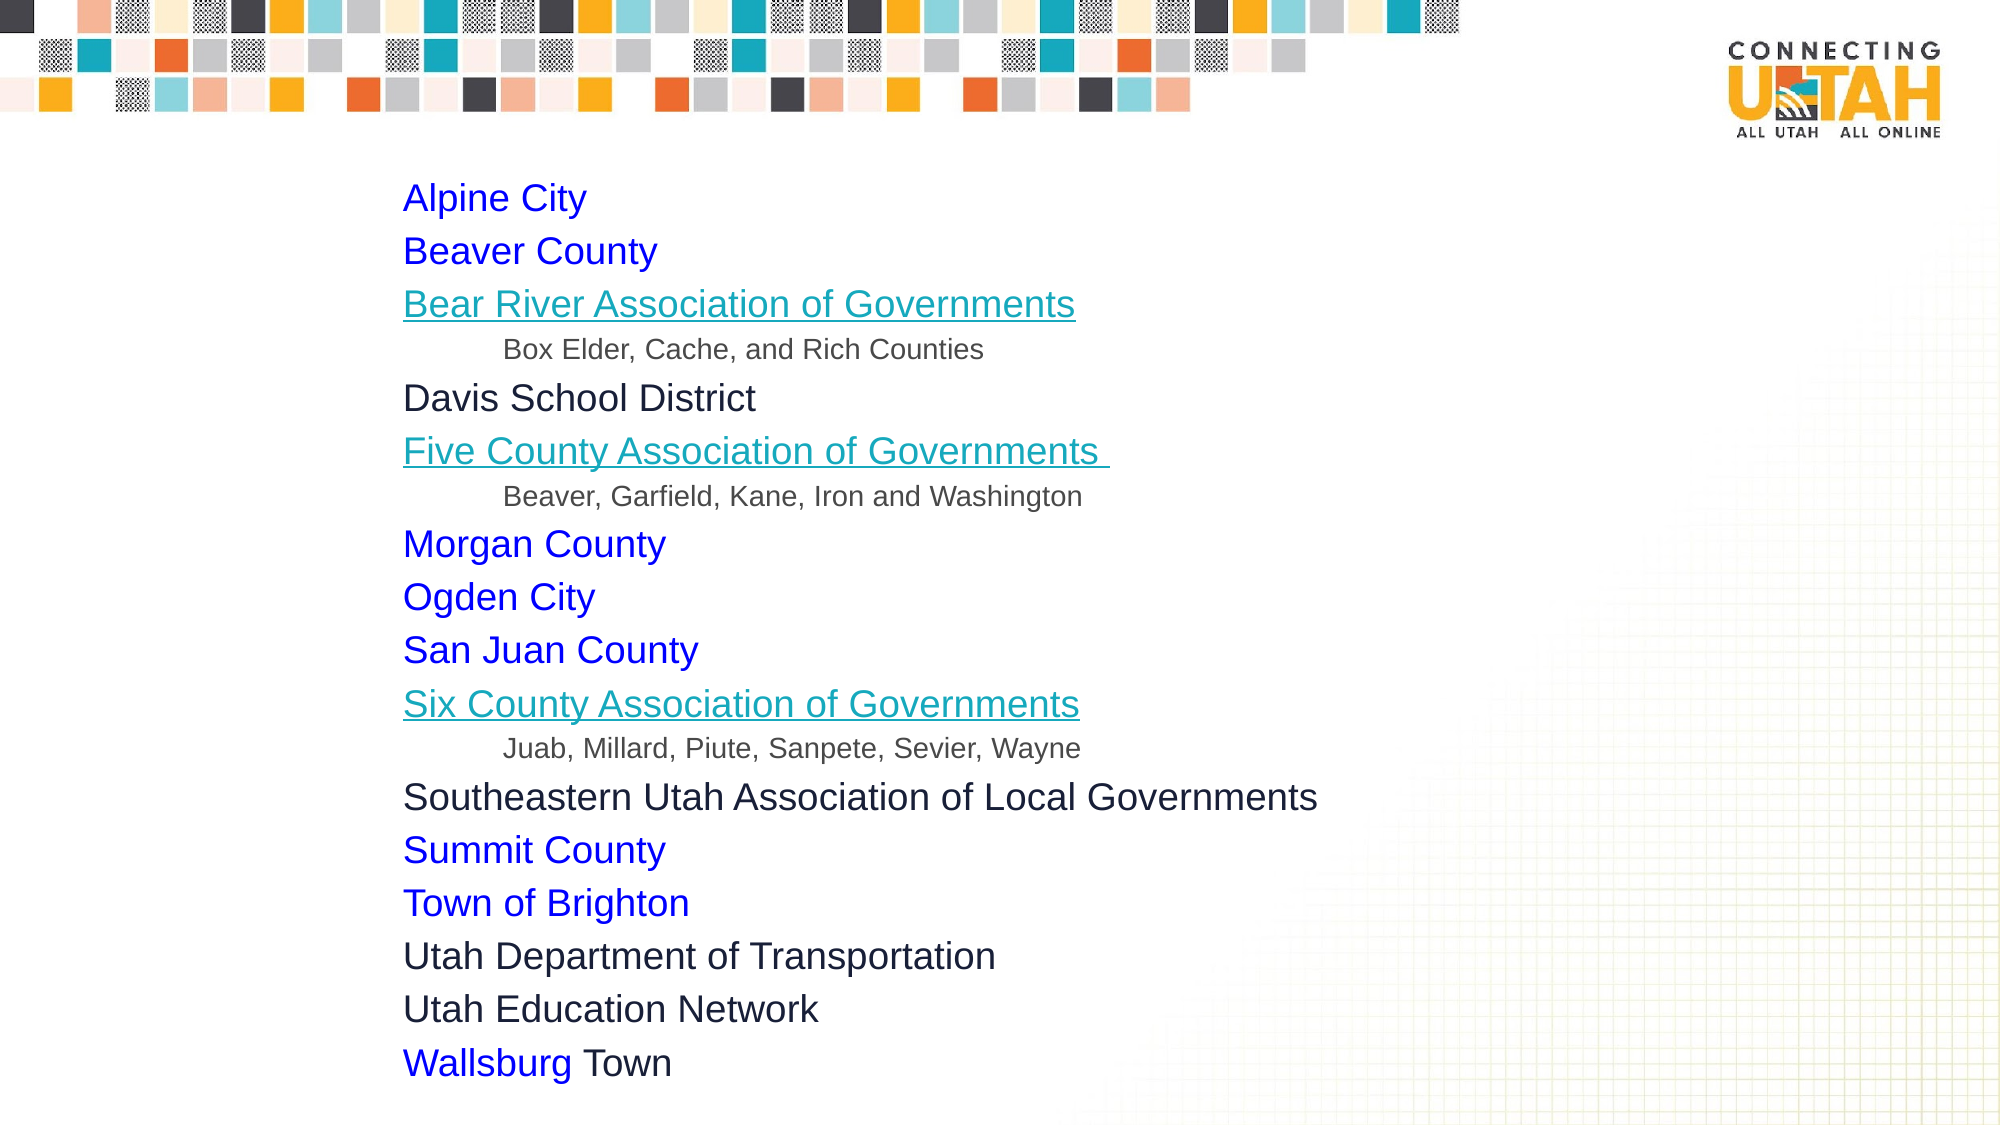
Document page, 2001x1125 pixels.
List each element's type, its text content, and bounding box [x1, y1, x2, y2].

text_box Alpine City Beaver County Bear River Association of Governments Box Elder, Cache, and Rich Counties Davis School District Five County Association of Governments Beaver, Garfield, Kane, Iron and Washington Morgan County Ogden City San Juan County Six County Association of Governments Juab, Millard, Piute, Sanpete, Sevier, Wayne Southeastern Utah Association of Local Governments Summit County Town of Brighton Utah Department of Transportation Utah Education Network Wallsburg Town [337, 151, 1432, 1099]
picture [0, 0, 2000, 1125]
